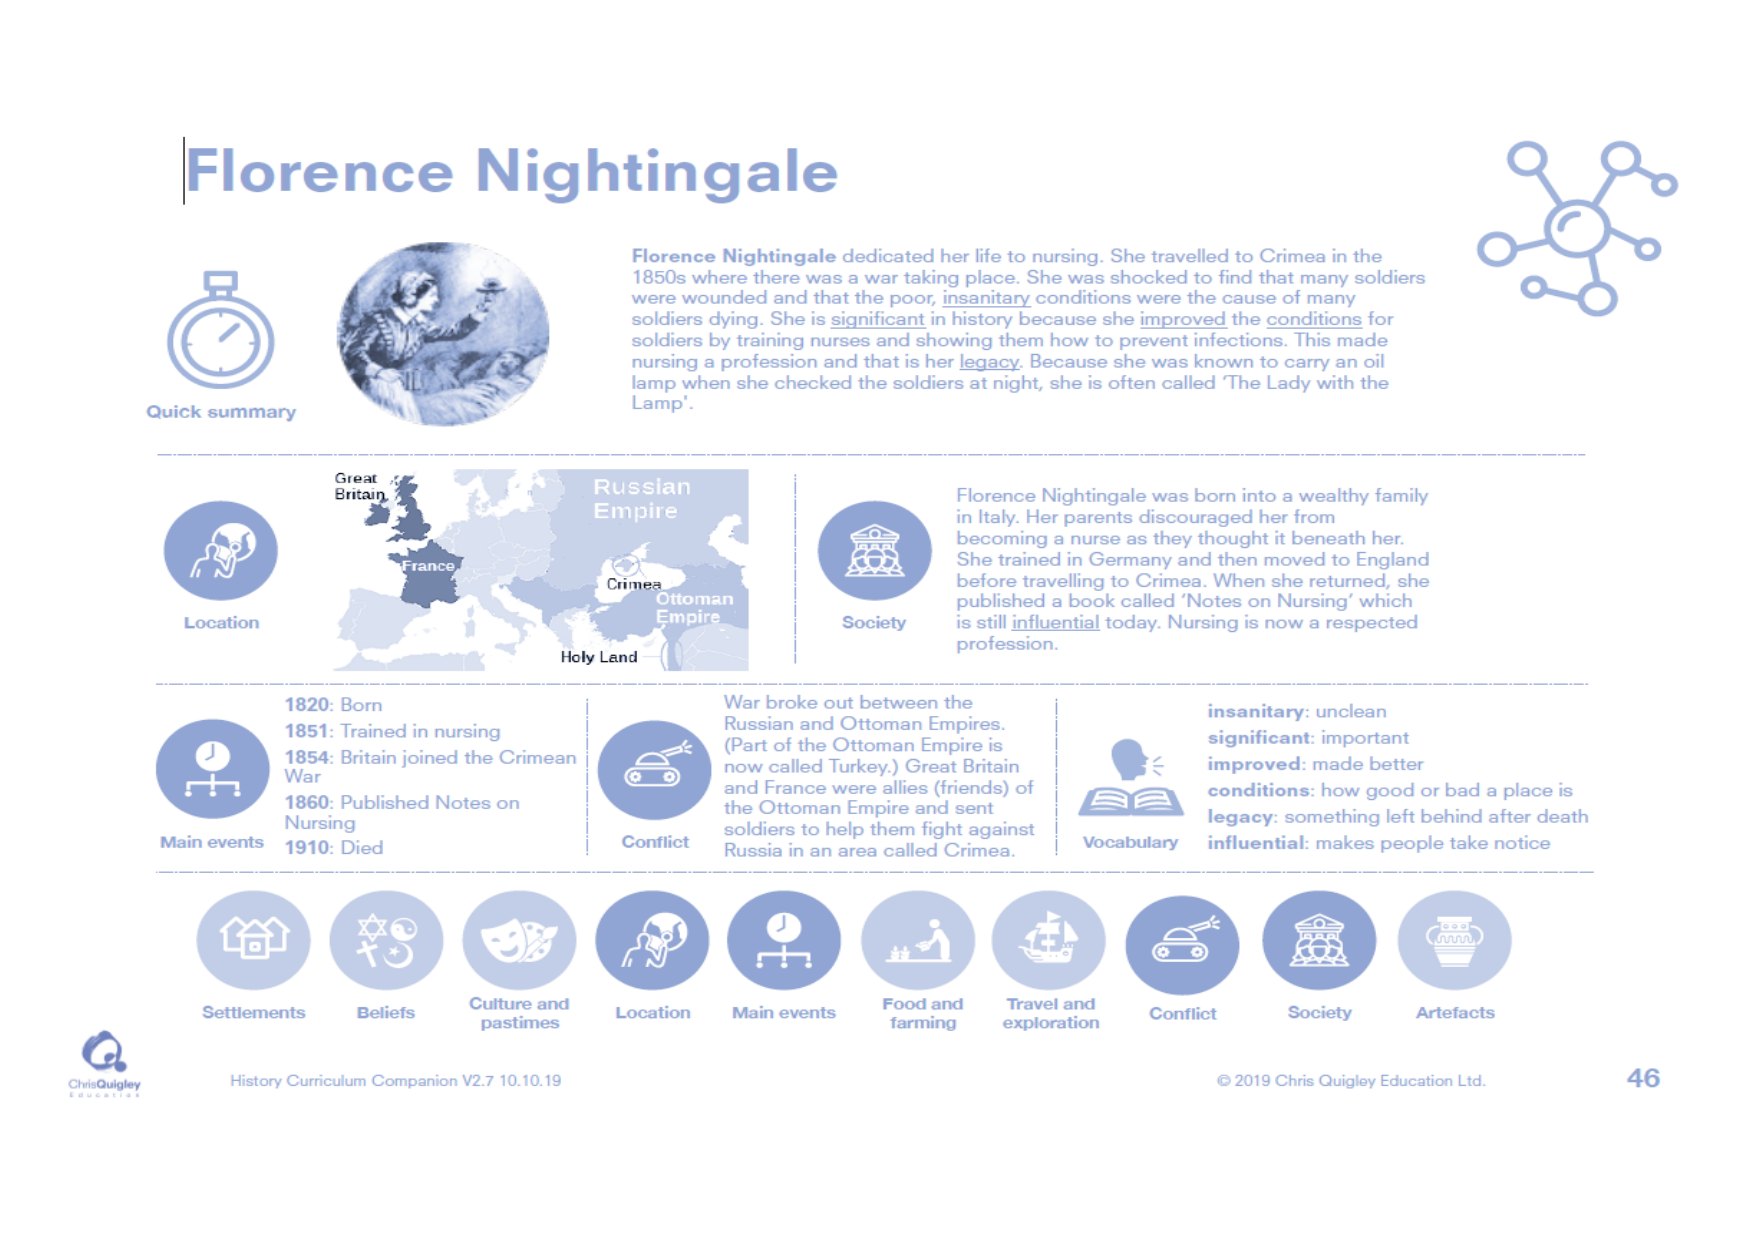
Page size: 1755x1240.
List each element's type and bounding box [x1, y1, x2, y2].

picture [45, 116, 1704, 1118]
